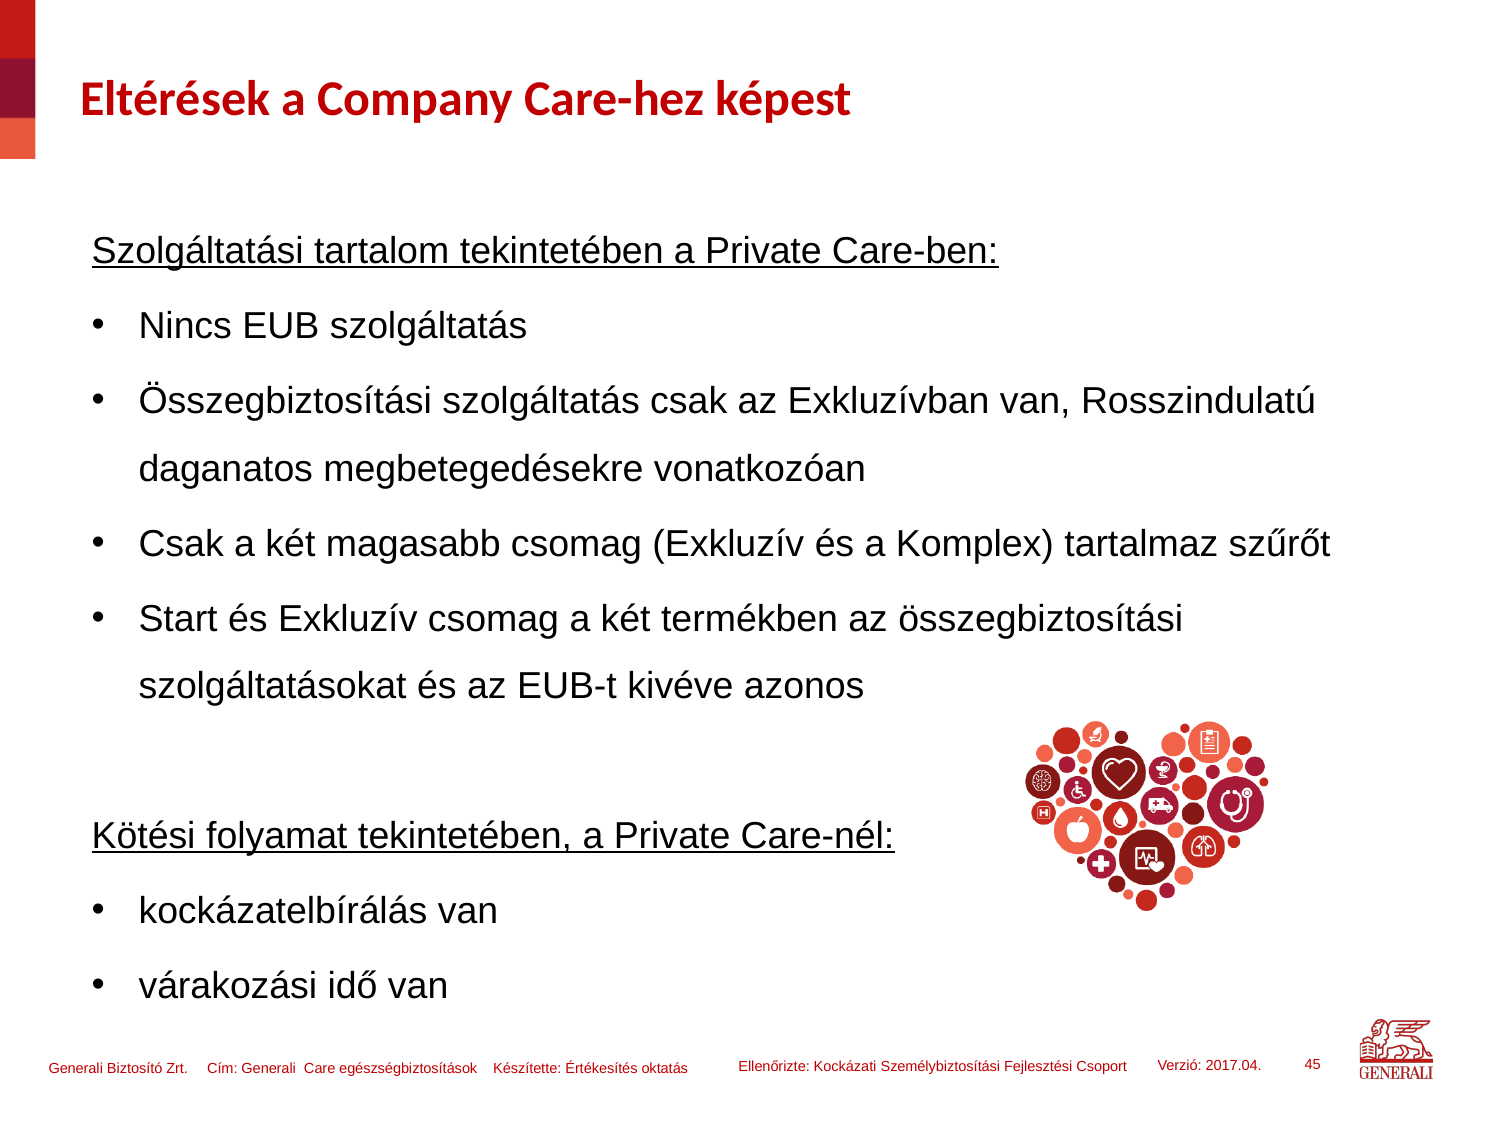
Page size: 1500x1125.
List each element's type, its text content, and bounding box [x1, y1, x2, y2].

list [88, 207, 1448, 1012]
title Eltérések a Company Care-hez képest [64, 30, 1416, 162]
picture [1009, 703, 1283, 917]
text_box Szolgáltatási tartalom tekintetében a Private Care-ben: Nincs EUB szolgáltatás Összegbiztosítási szolgáltatás csak az Exkluzívban van, Rosszindulatú daganatos megbetegedésekre vonatkozóan Csak a két magasabb csomag (Exkluzív és a Komplex) tartalmaz szűrőt Start és Exkluzív csomag a két termékben az összegbiztosítási szolgáltatásokat és az EUB-t kivéve azonos Kötési folyamat tekintetében, a Private Care-nél: kockázatelbírálás van várakozási idő van [76, 196, 1436, 1000]
